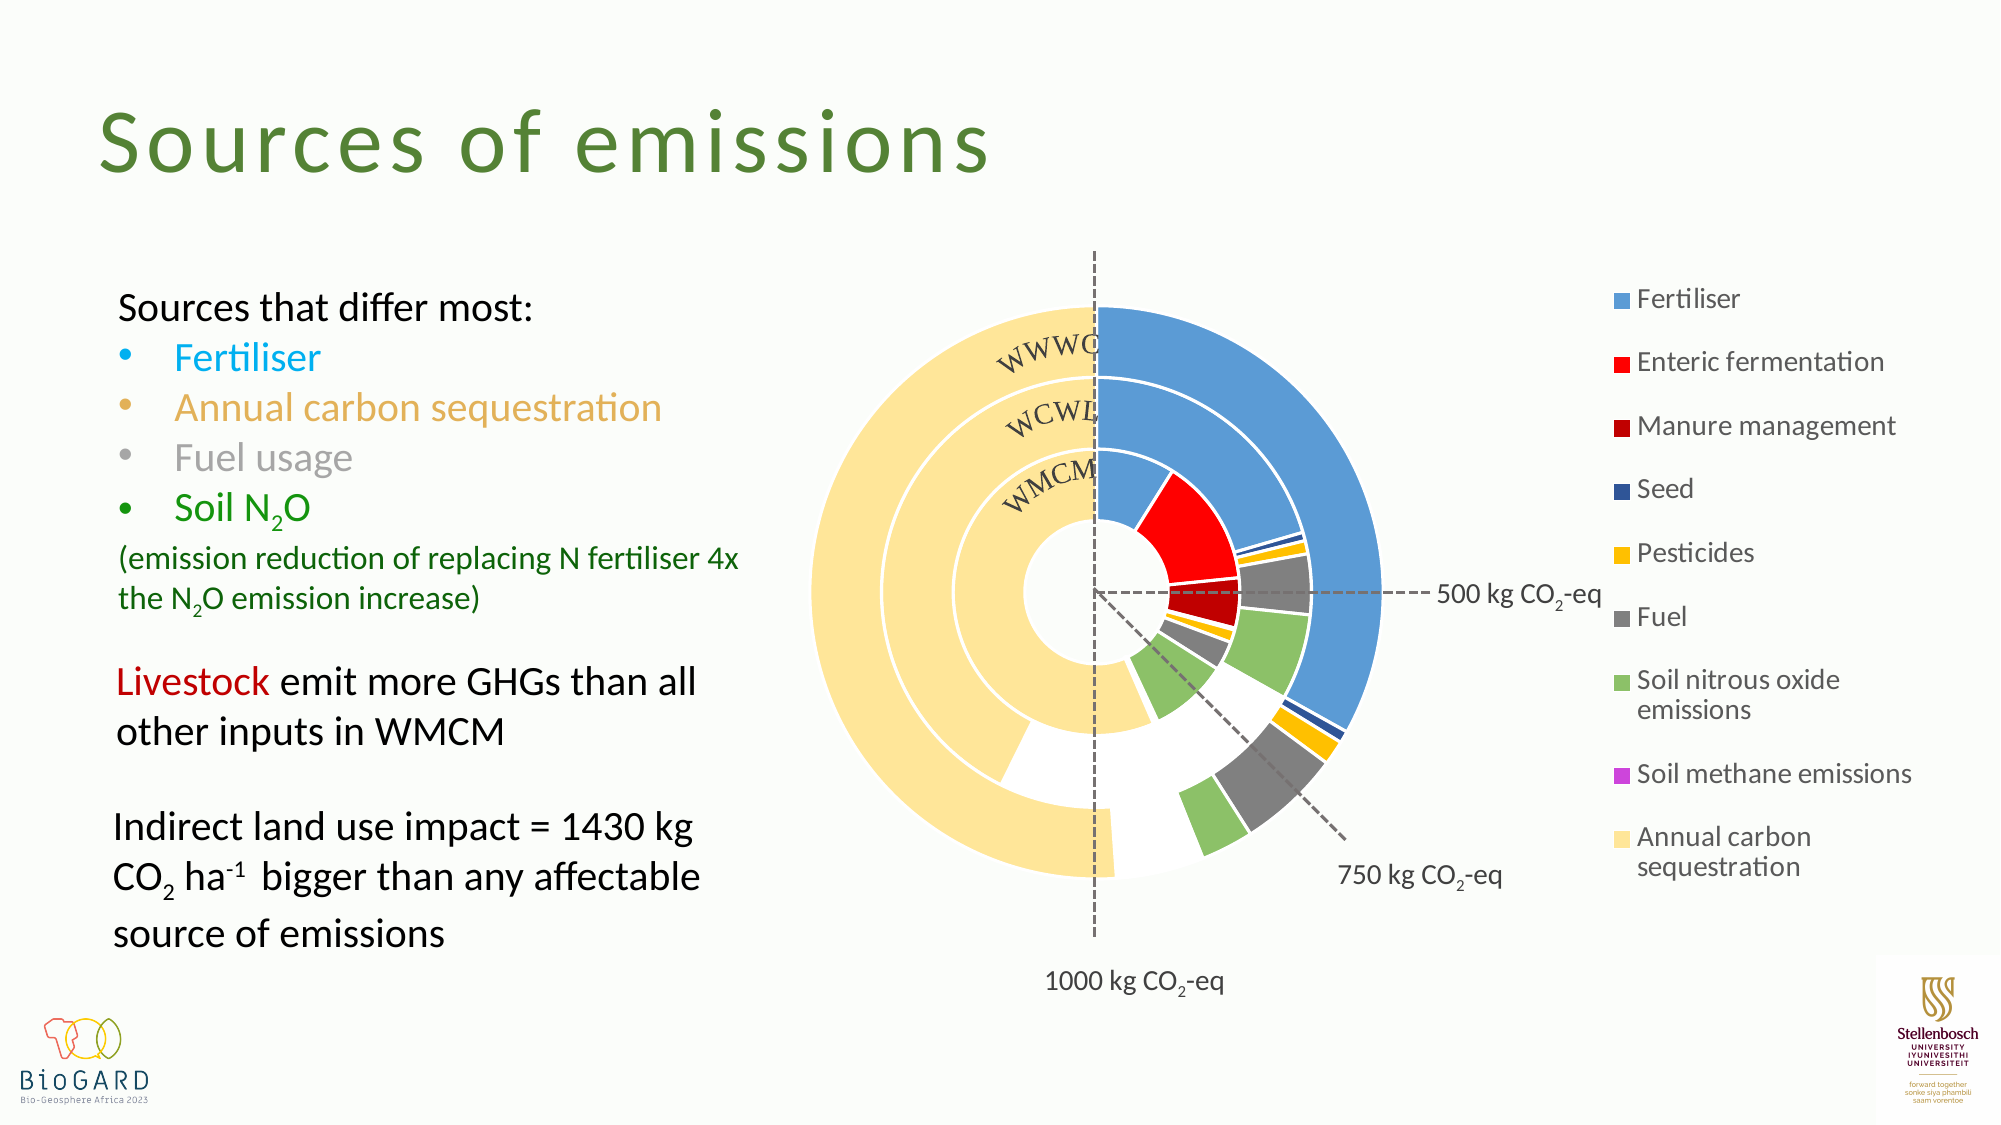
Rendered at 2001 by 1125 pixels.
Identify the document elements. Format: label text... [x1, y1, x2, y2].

picture [21, 1018, 148, 1105]
text_box Indirect land use impact = 1430 kg CO2 ha-1 bigger than any affectable source of emissions [98, 791, 769, 963]
text_box Sources that differ most: Fertiliser Annual carbon sequestration Fuel usage Soil N2O (emission reduction of replacing N fertiliser 4x the N2O emission increase) [103, 252, 769, 629]
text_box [769, 238, 1932, 1003]
text_box Sources of emissions [83, 34, 1954, 252]
text_box Livestock emit more GHGs than all other inputs in WMCM [101, 646, 753, 762]
picture [1875, 955, 2000, 1125]
